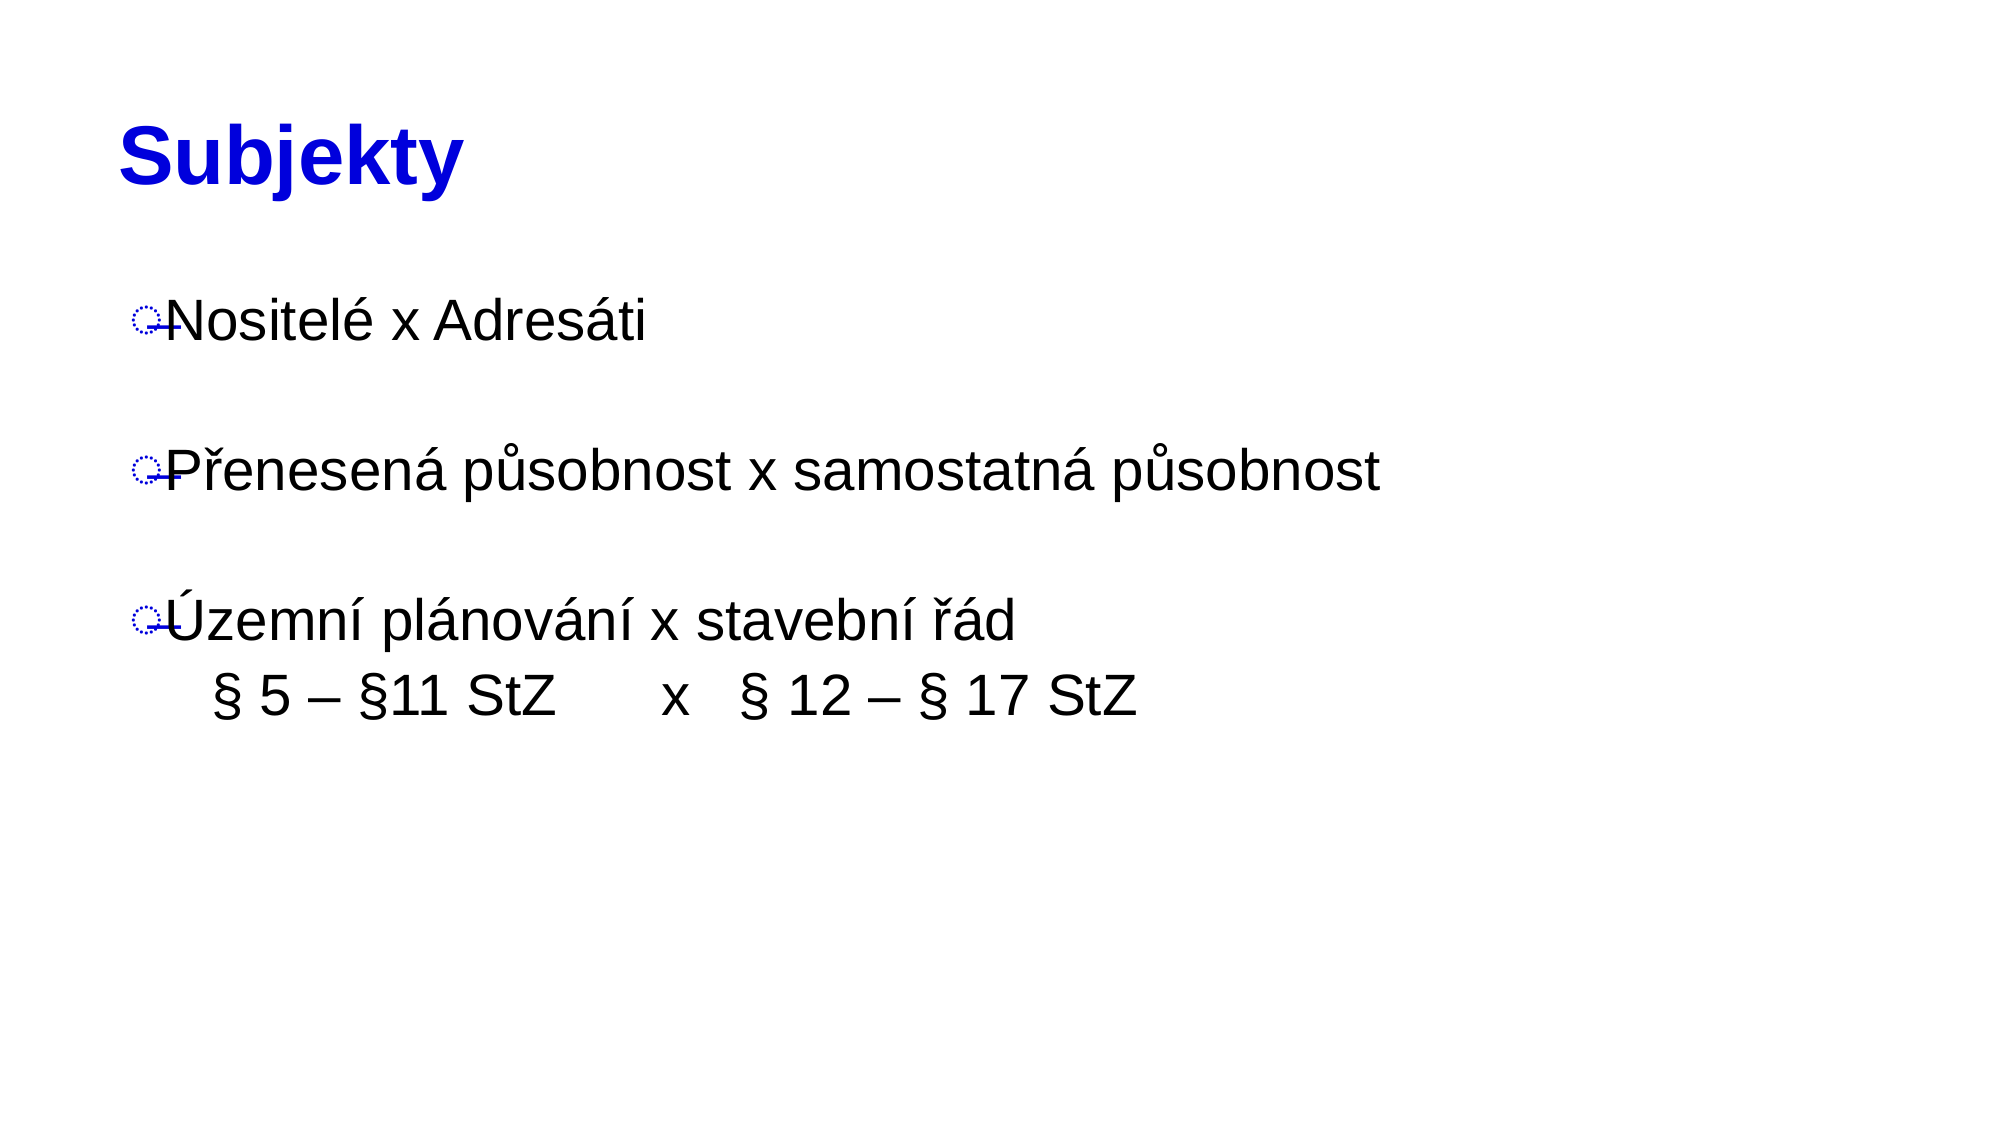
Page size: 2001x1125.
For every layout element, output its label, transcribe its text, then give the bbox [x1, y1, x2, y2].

title Subjekty [118, 118, 1883, 193]
list Nositelé x Adresáti Přenesená působnost x samostatná působnost Územní plánování x stavební řád § 5 – §11 StZ x § 12 – § 17 StZ [118, 277, 1883, 957]
